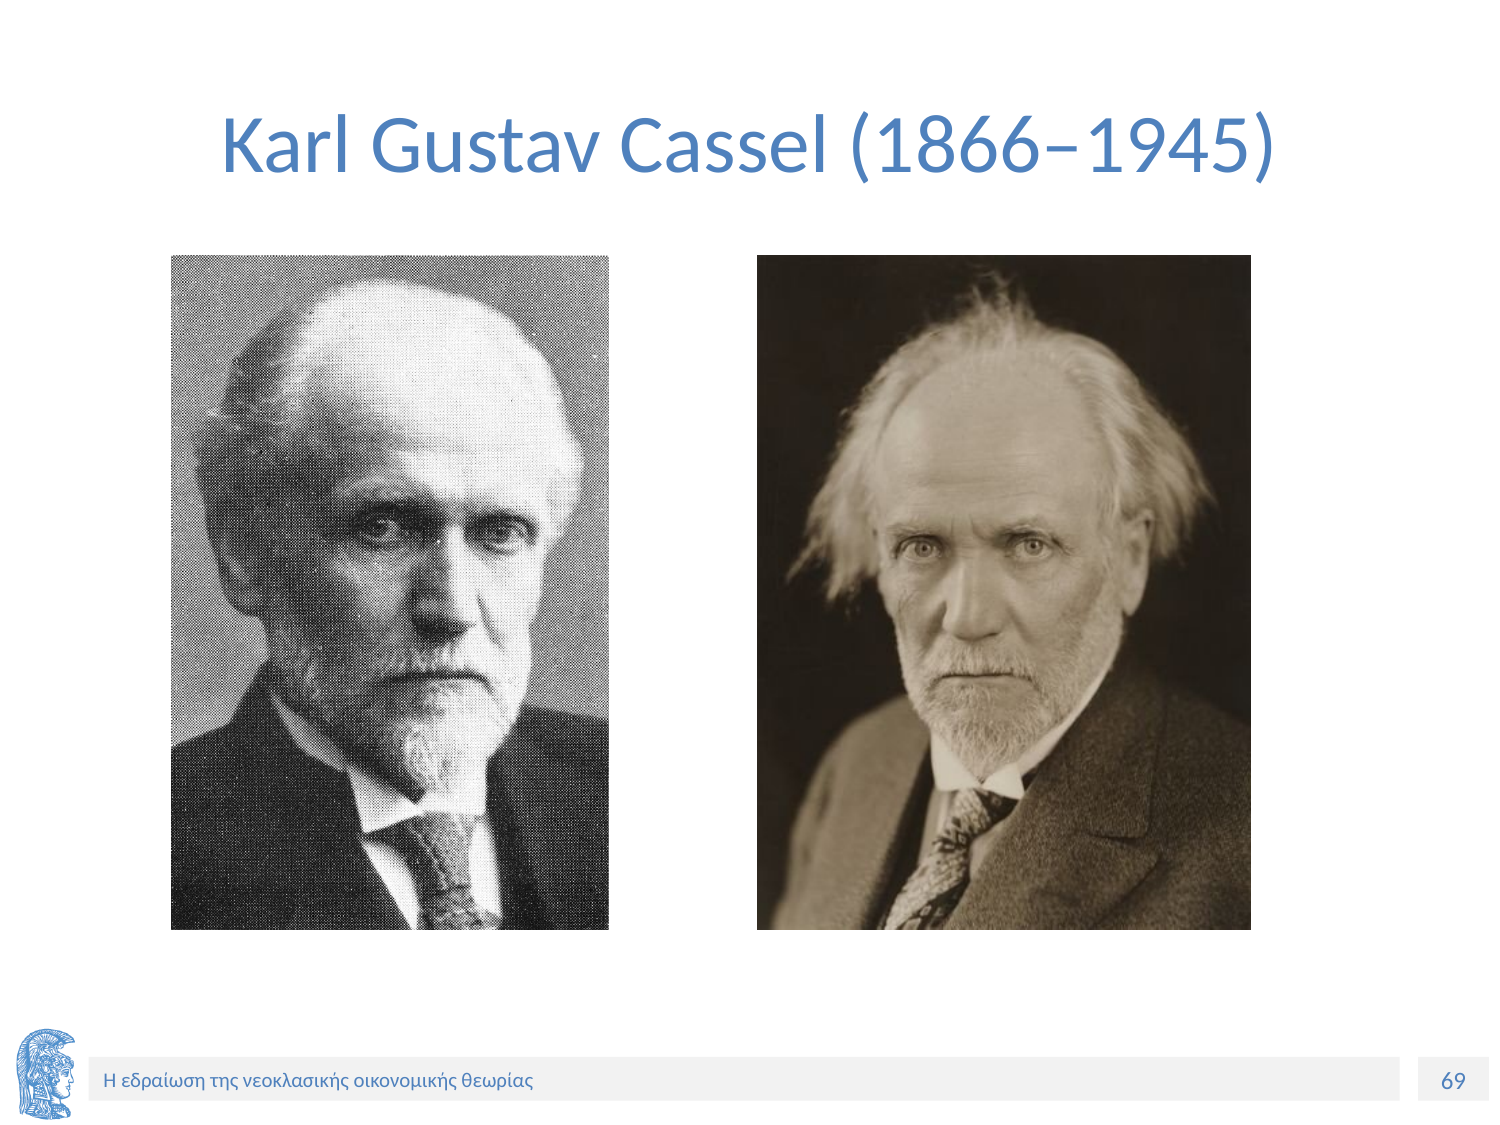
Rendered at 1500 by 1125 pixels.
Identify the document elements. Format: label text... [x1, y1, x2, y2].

picture [757, 255, 1252, 930]
title Karl Gustav Cassel (1866–1945) [75, 45, 1425, 233]
picture [170, 255, 609, 930]
picture [9, 1025, 81, 1120]
